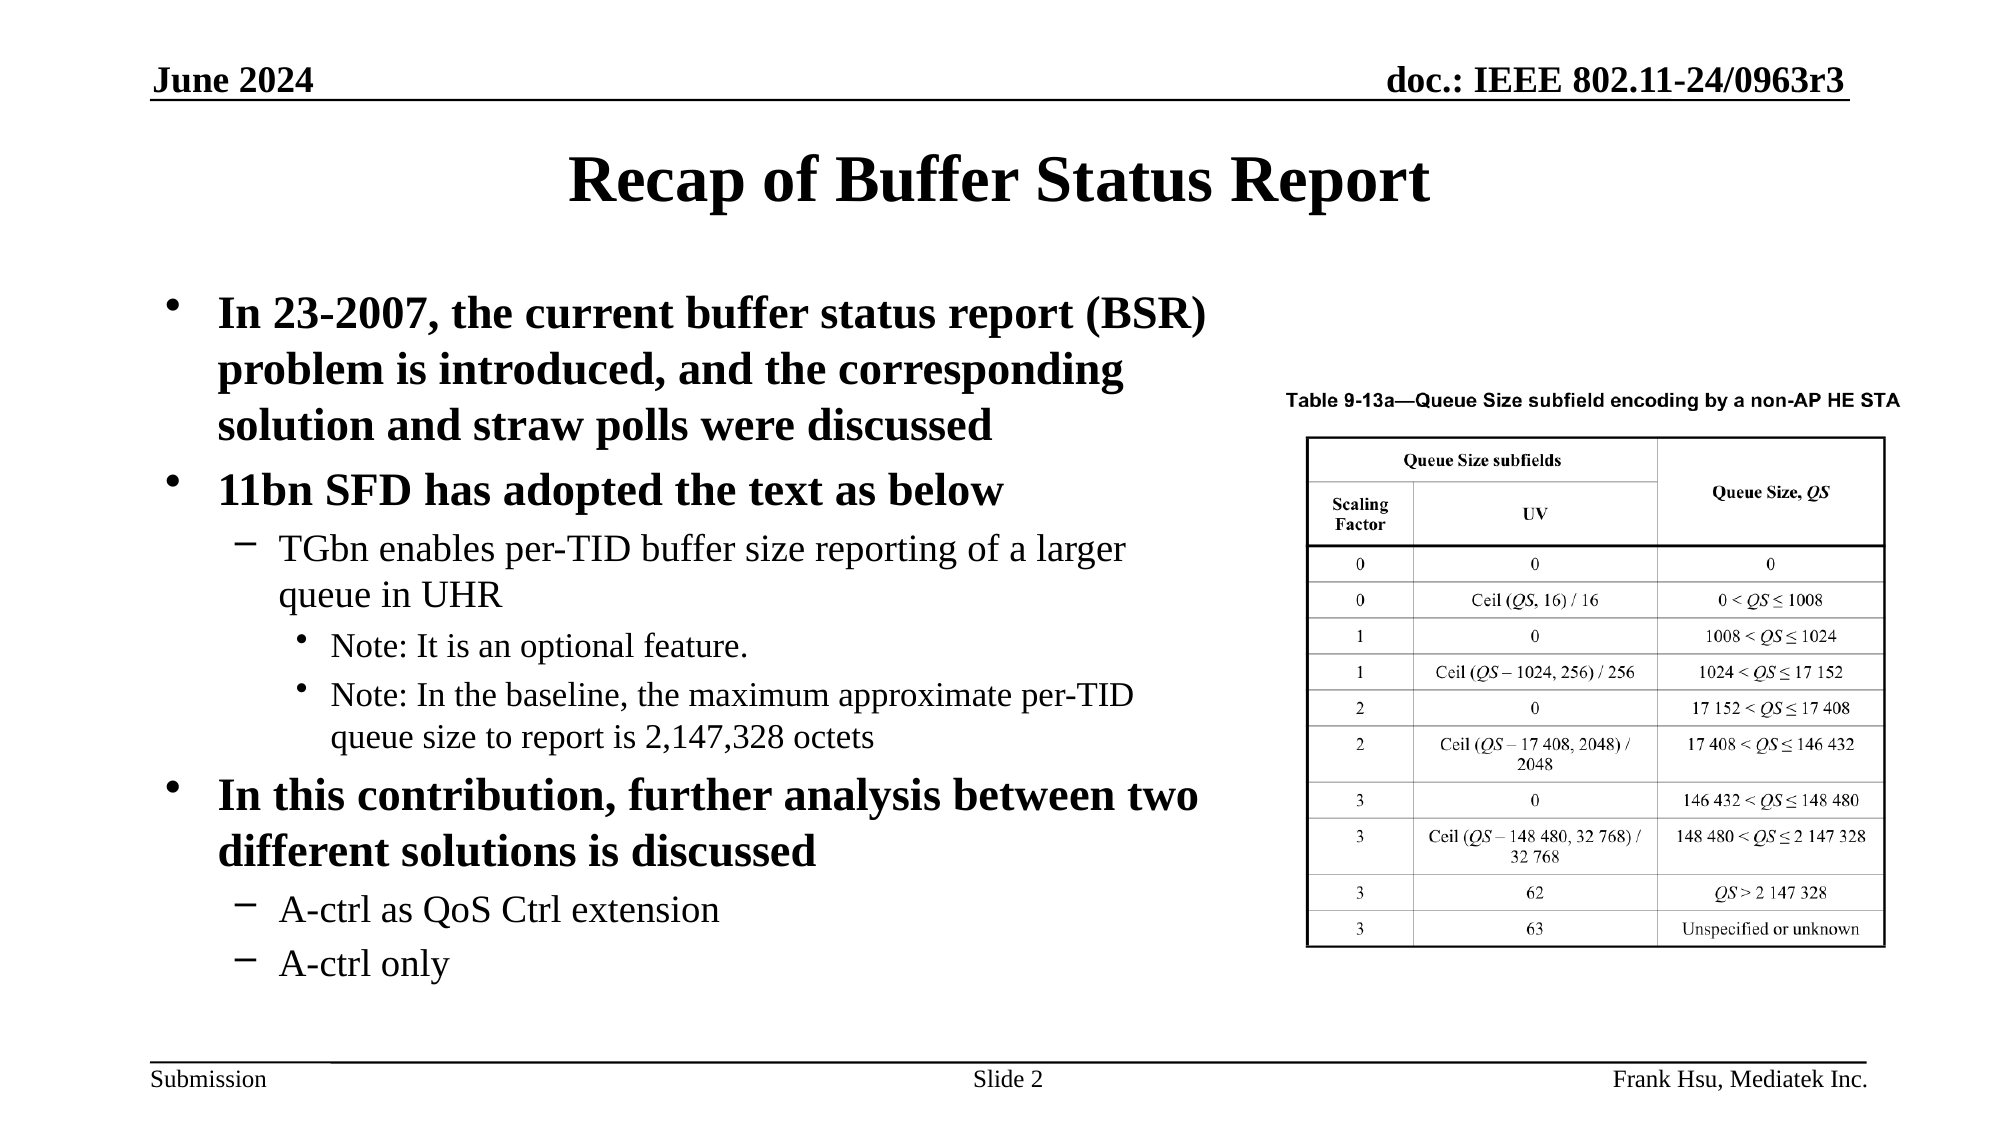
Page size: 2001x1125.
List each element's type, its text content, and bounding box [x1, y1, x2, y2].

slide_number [152, 54, 316, 101]
list In 23-2007, the current buffer status report (BSR) problem is introduced, and the corresponding solution and straw polls were discussed 11bn SFD has adopted the text as below TGbn enables per-TID buffer size reporting of a larger queue in UHR Note: It is an optional feature. Note: In the baseline, the maximum approximate per-TID queue size to report is 2,147,328 octets In this contribution, further analysis between two different solutions is discussed A-ctrl as QoS Ctrl extension A-ctrl only [149, 274, 1226, 1051]
picture [1262, 374, 1975, 963]
footer Frank Hsu, Mediatek Inc. [1603, 1061, 1869, 1093]
slide_number Slide 2 [964, 1061, 1053, 1093]
title Recap of Buffer Status Report [149, 112, 1851, 238]
